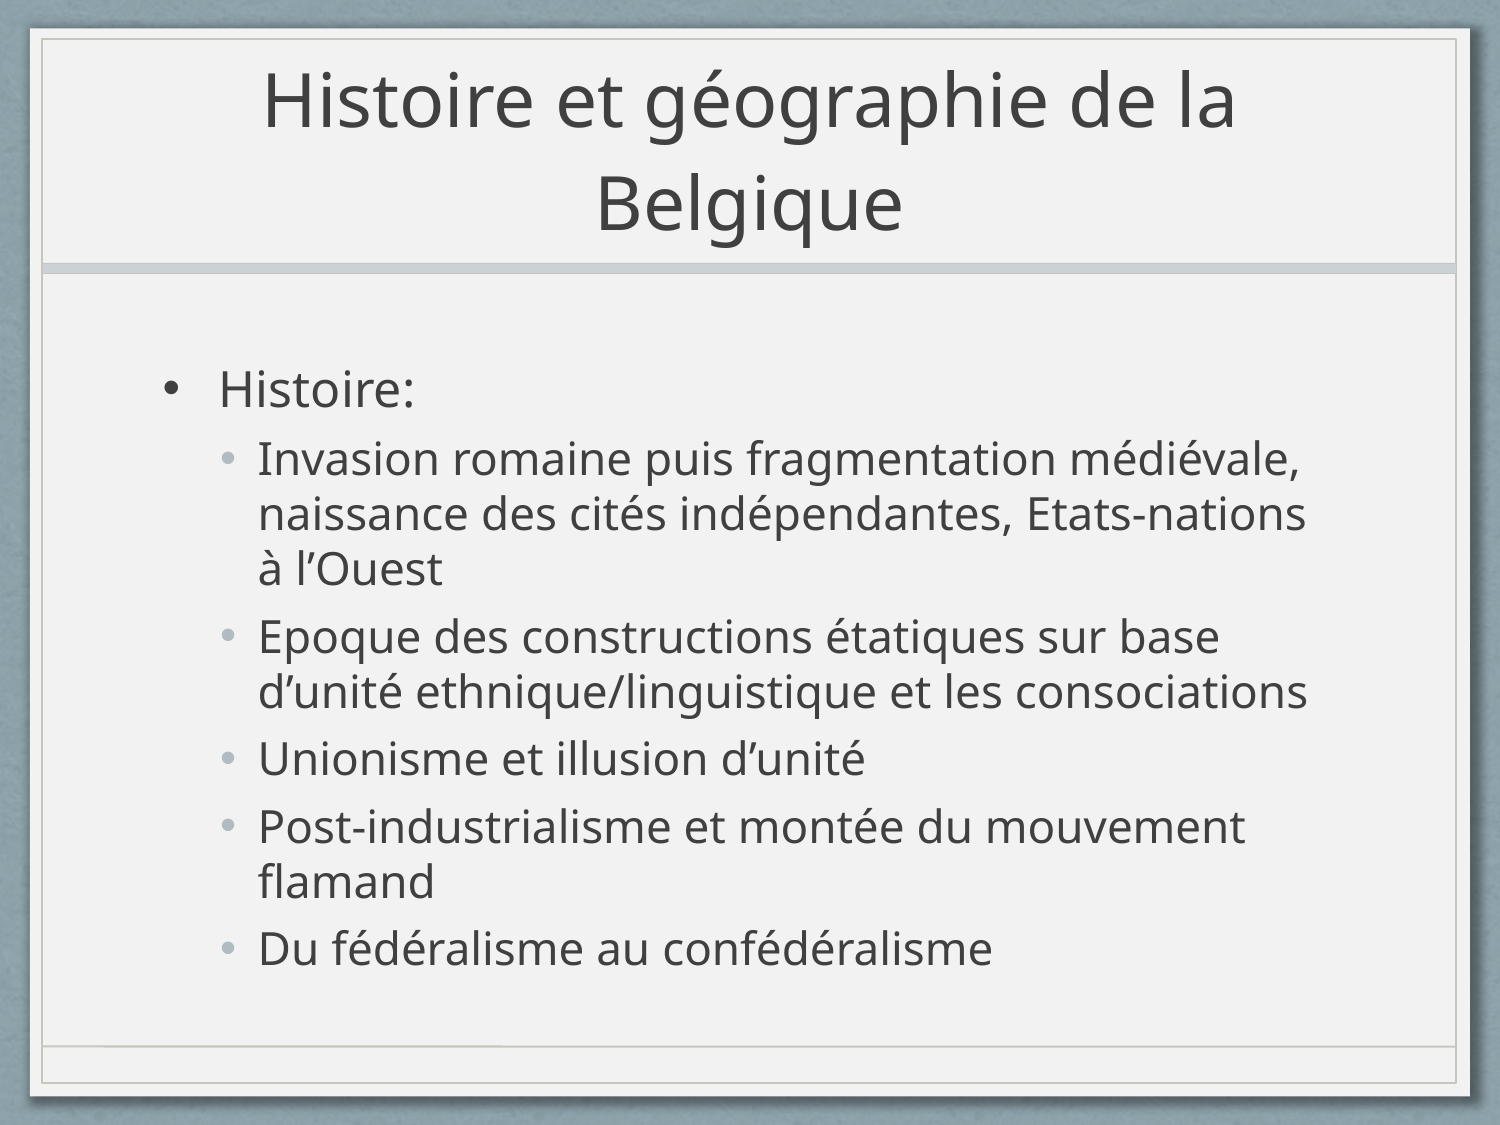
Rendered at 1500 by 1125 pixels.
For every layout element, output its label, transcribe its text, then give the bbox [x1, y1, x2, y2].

footer [977, 1045, 1453, 1088]
title Histoire et géographie de la Belgique [147, 40, 1353, 260]
list Histoire: Invasion romaine puis fragmentation médiévale, naissance des cités indépendantes, Etats-nations à l’Ouest Epoque des constructions étatiques sur base d’unité ethnique/linguistique et les consociations Unionisme et illusion d’unité Post-industrialisme et montée du mouvement flamand Du fédéralisme au confédéralisme [147, 350, 1353, 995]
